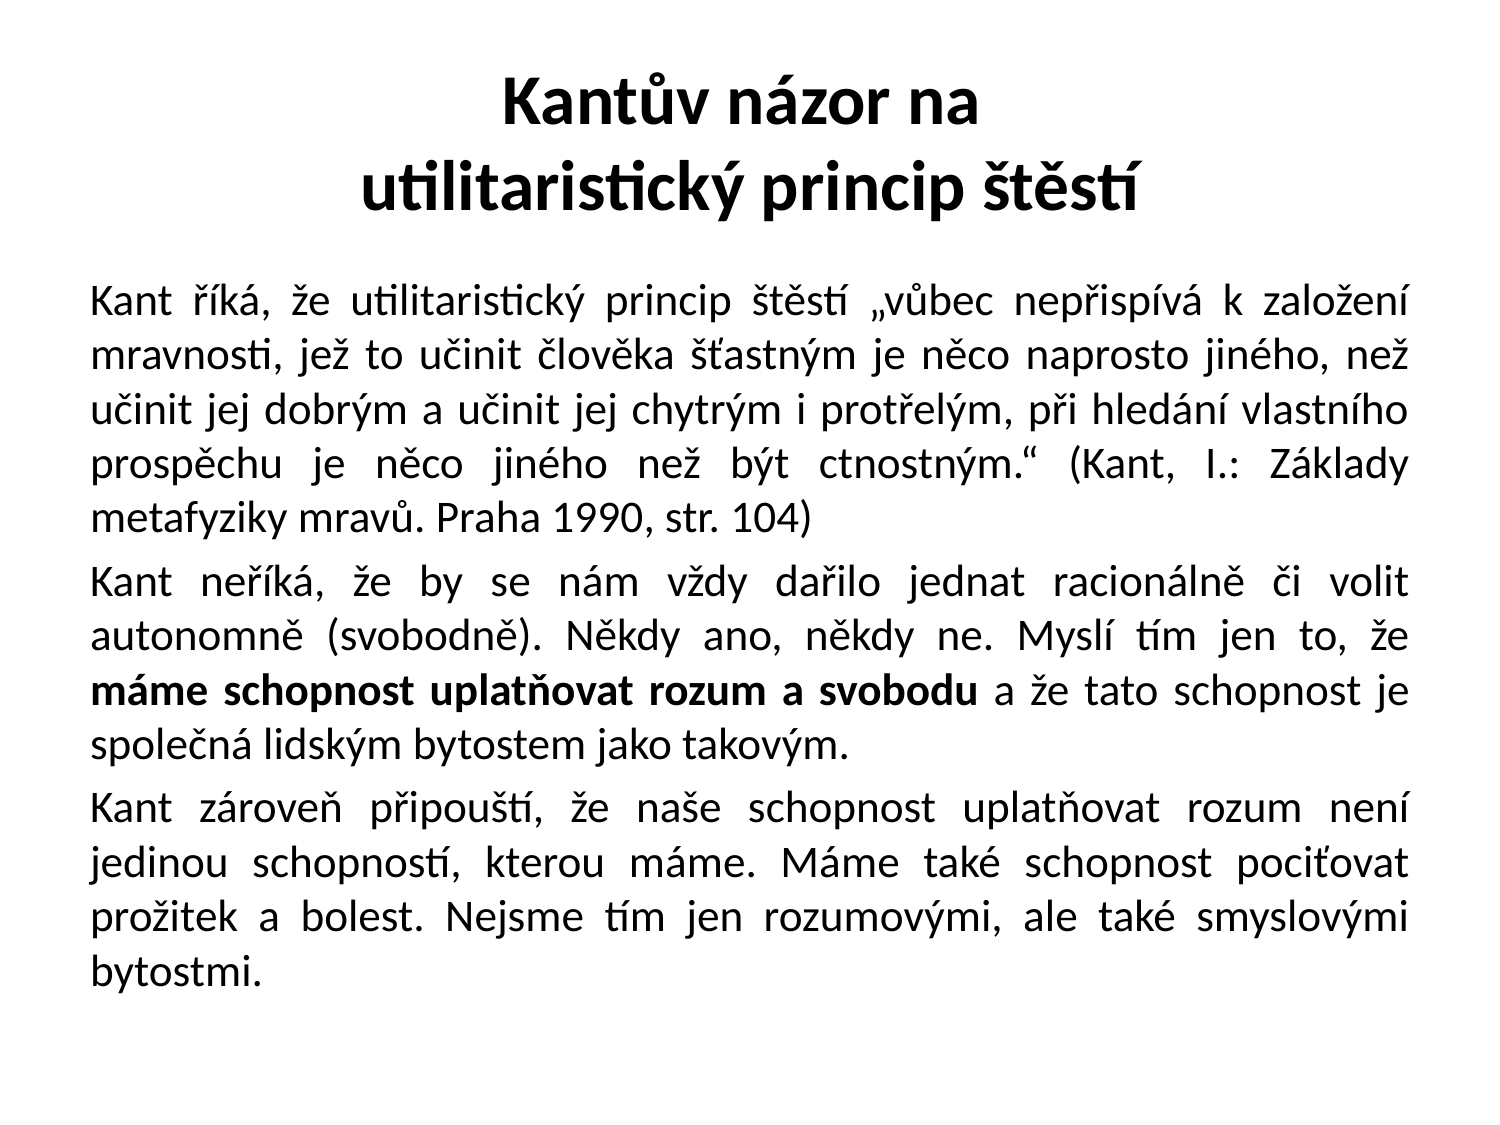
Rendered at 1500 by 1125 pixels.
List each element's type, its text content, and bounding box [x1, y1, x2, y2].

title Kantův názor na utilitaristický princip štěstí [75, 45, 1425, 233]
list Kant říká, že utilitaristický princip štěstí „vůbec nepřispívá k založení mravnosti, jež to učinit člověka šťastným je něco naprosto jiného, než učinit jej dobrým a učinit jej chytrým i protřelým, při hledání vlastního prospěchu je něco jiného než být ctnostným.“ (Kant, I.: Základy metafyziky mravů. Praha 1990, str. 104) Kant neříká, že by se nám vždy dařilo jednat racionálně či volit autonomně (svobodně). Někdy ano, někdy ne. Myslí tím jen to, že máme schopnost uplatňovat rozum a svobodu a že tato schopnost je společná lidským bytostem jako takovým. Kant zároveň připouští, že naše schopnost uplatňovat rozum není jedinou schopností, kterou máme. Máme také schopnost pociťovat prožitek a bolest. Nejsme tím jen rozumovými, ale také smyslovými bytostmi. [75, 262, 1425, 1005]
